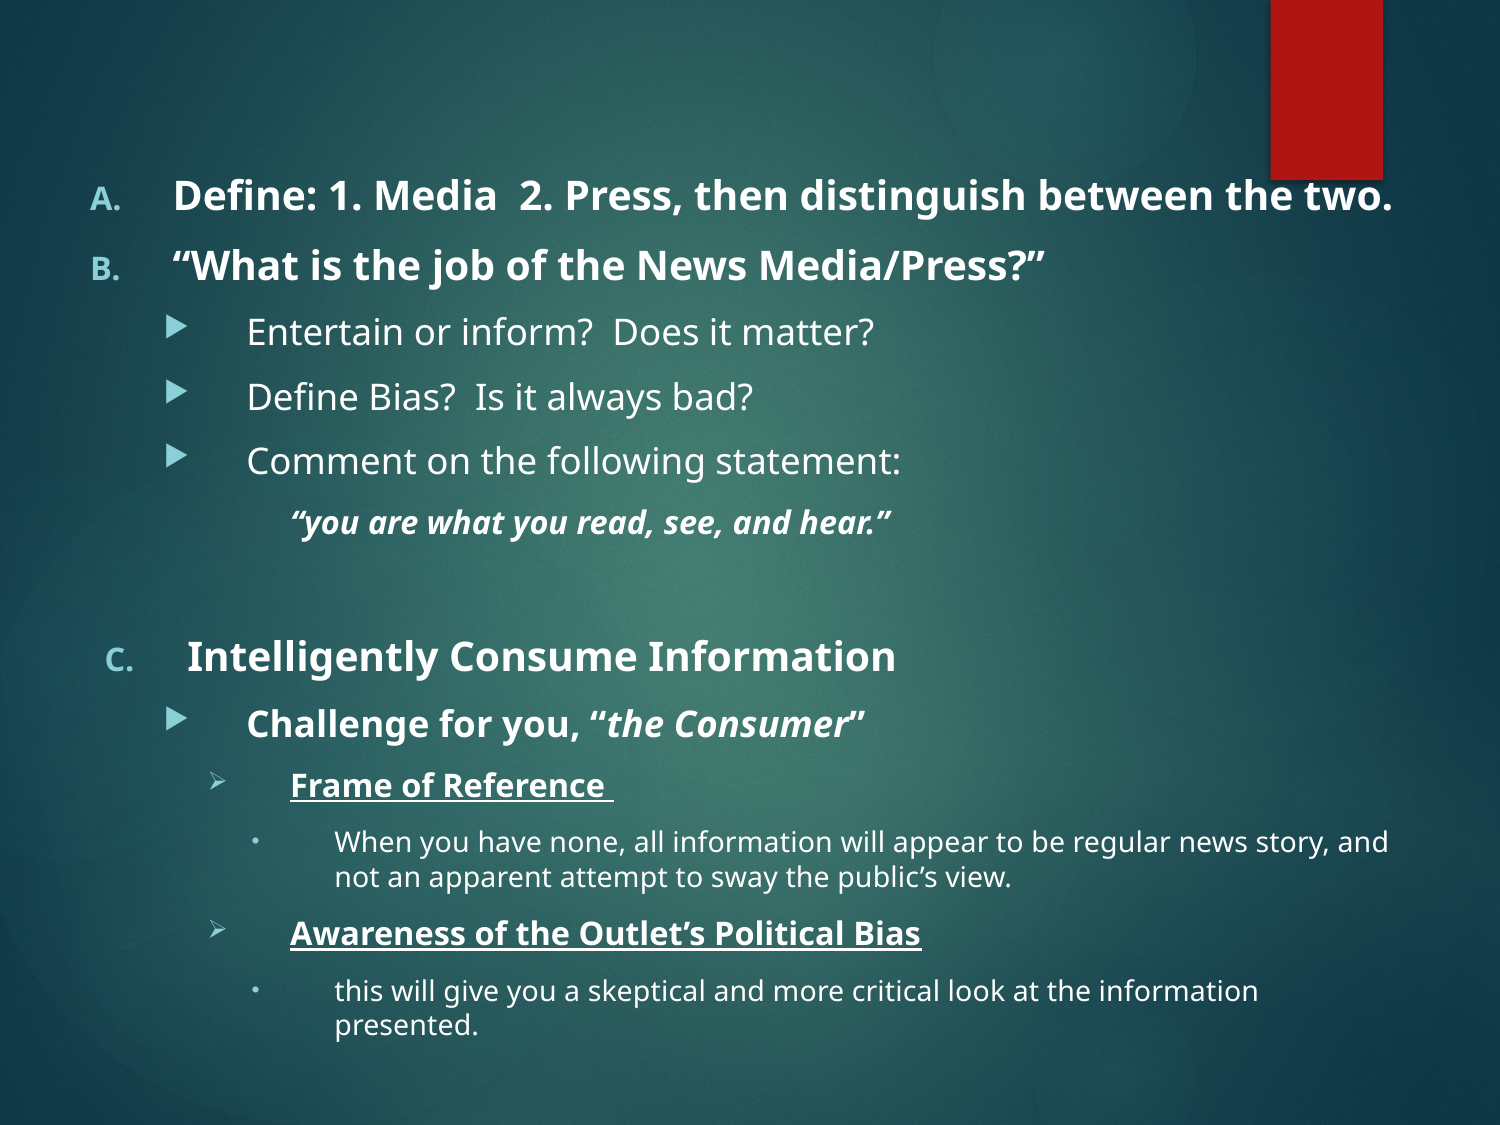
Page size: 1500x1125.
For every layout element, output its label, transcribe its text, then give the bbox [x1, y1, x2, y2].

list Define: 1. Media 2. Press, then distinguish between the two. “What is the job of the News Media/Press?” Entertain or inform? Does it matter? Define Bias? Is it always bad? Comment on the following statement: “you are what you read, see, and hear.” Intelligently Consume Information Challenge for you, “the Consumer” Frame of Reference When you have none, all information will appear to be regular news story, and not an apparent attempt to sway the public’s view. Awareness of the Outlet’s Political Bias this will give you a skeptical and more critical look at the information presented. [75, 162, 1425, 1088]
